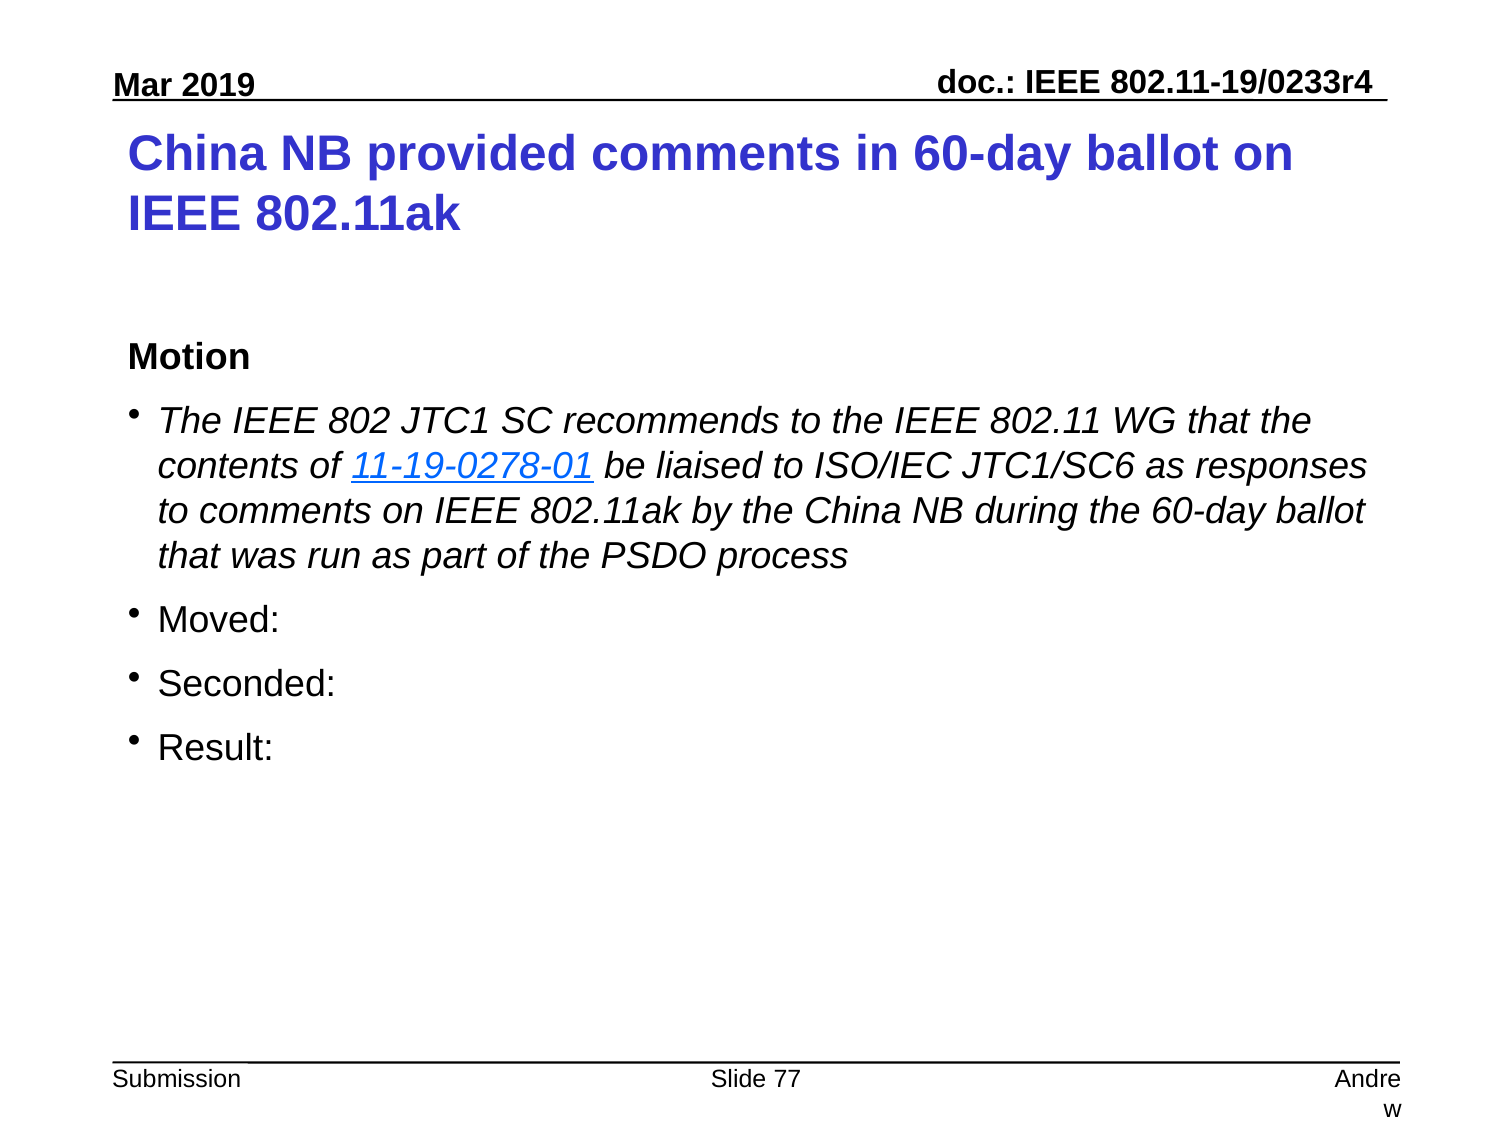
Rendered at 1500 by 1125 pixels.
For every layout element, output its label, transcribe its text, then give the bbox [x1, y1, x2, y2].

list Motion The IEEE 802 JTC1 SC recommends to the IEEE 802.11 WG that the contents of 11-19-0278-01 be liaised to ISO/IEC JTC1/SC6 as responses to comments on IEEE 802.11ak by the China NB during the 60-day ballot that was run as part of the PSDO process Moved: Seconded: Result: [112, 324, 1388, 1000]
slide_number Slide 77 [709, 1061, 803, 1093]
footer Andrew Myles, Cisco [1320, 1061, 1402, 1093]
title China NB provided comments in 60-day ballot on IEEE 802.11ak [112, 112, 1388, 288]
